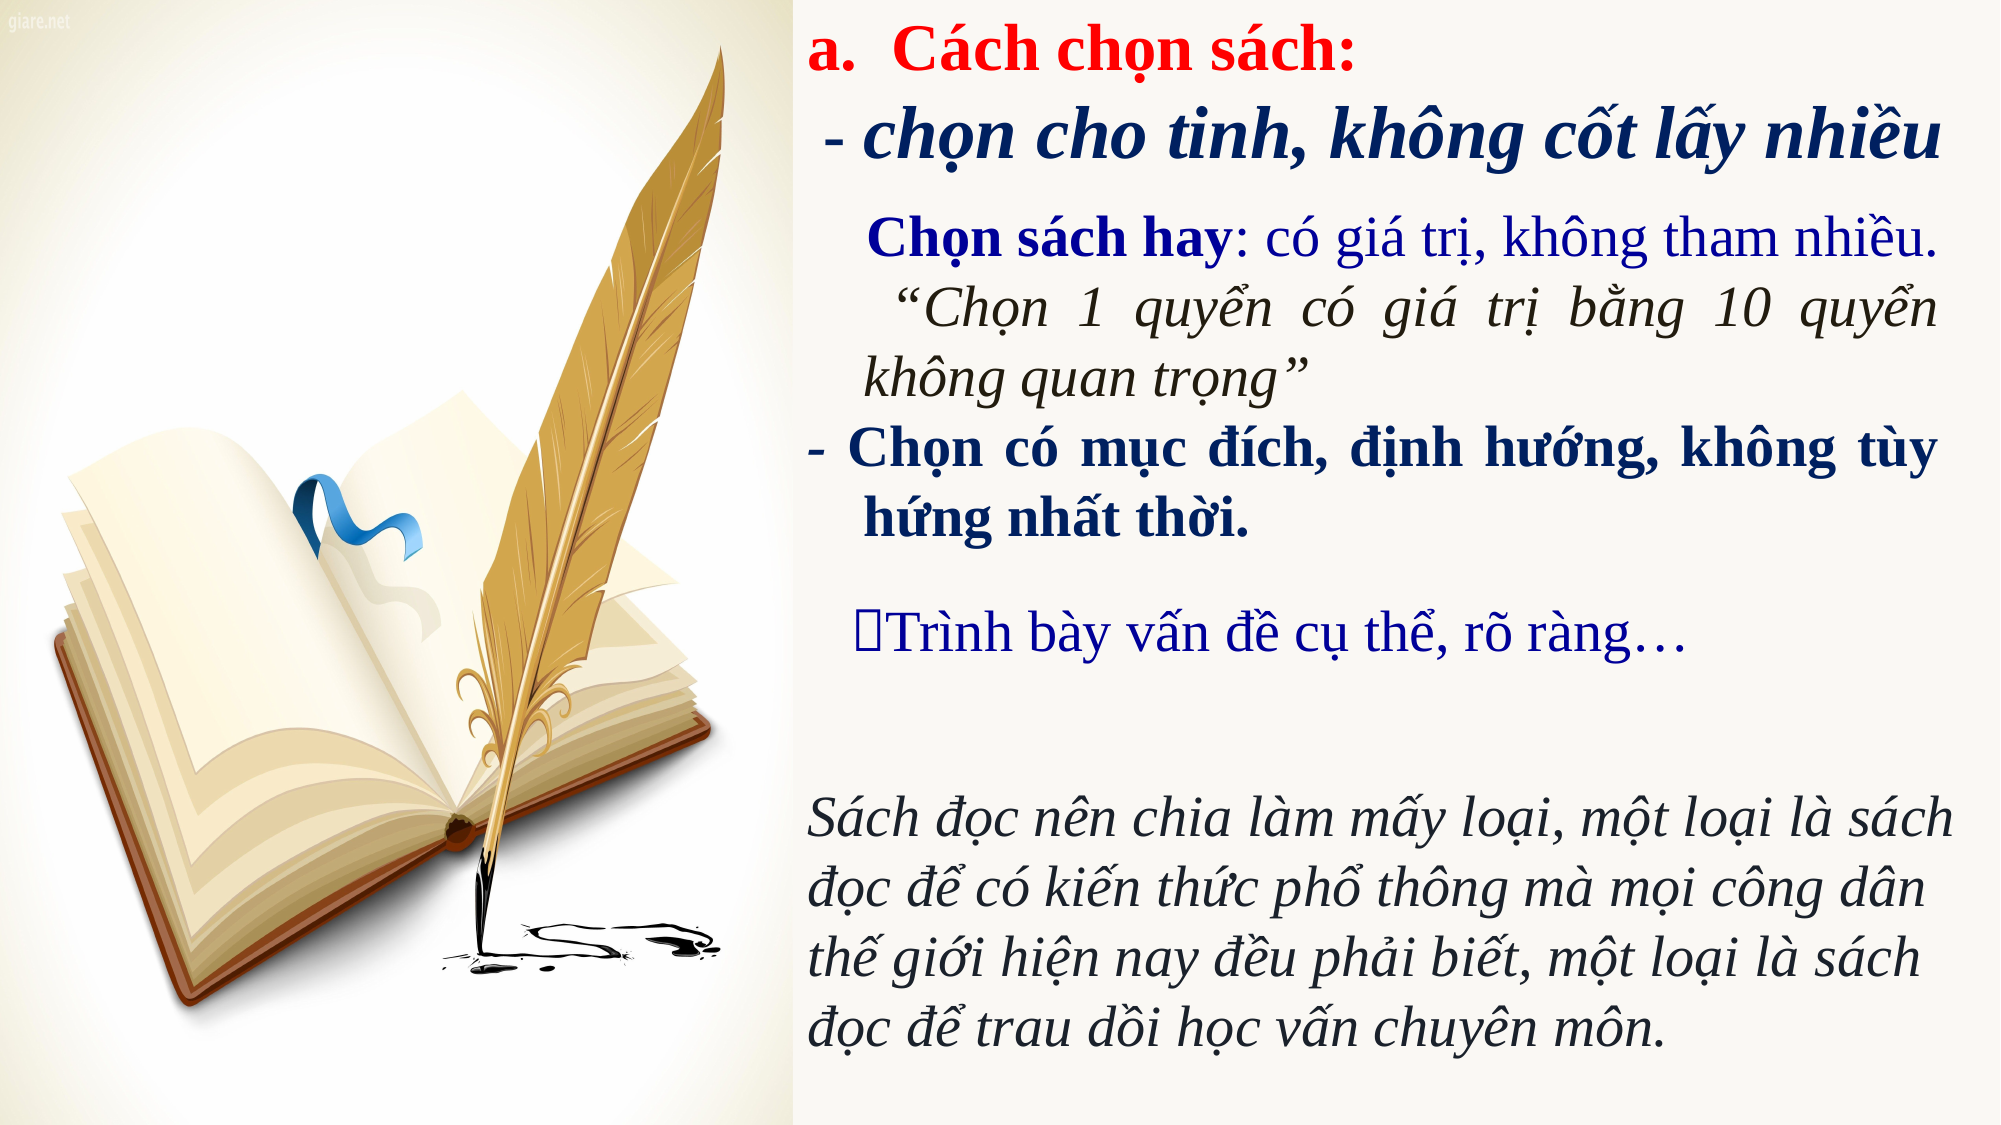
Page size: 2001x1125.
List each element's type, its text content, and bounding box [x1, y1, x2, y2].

text_box Sách đọc nên chia làm mấy loại, một loại là sách đọc để có kiến thức phổ thông mà mọi công dân thế giới hiện nay đều phải biết, một loại là sách đọc để trau dồi học vấn chuyên môn. [796, 770, 2000, 1125]
text_box Chọn sách hay: có giá trị, không tham nhiều. “Chọn 1 quyển có giá trị bằng 10 quyển không quan trọng” - Chọn có mục đích, định hướng, không tùy hứng nhất thời. Trình bày vấn đề cụ thể, rõ ràng… [797, 190, 1955, 741]
text_box Cách chọn sách: - chọn cho tinh, không cốt lấy nhiều [793, 0, 2000, 181]
picture [0, 0, 793, 1125]
